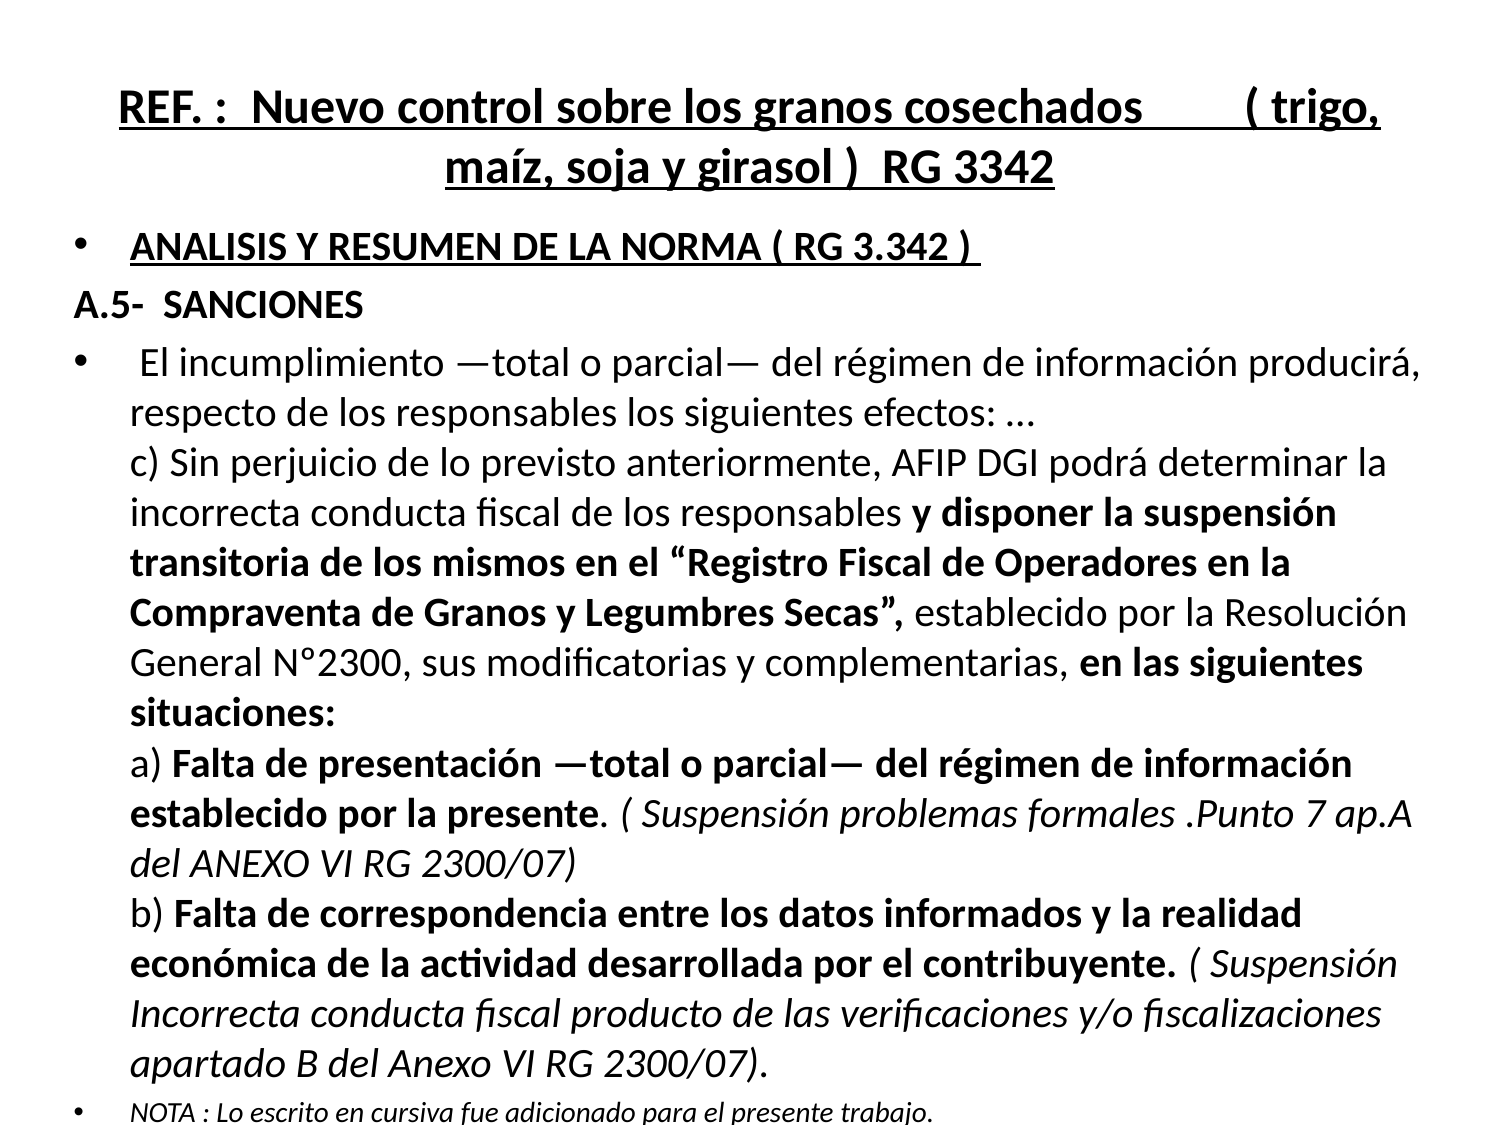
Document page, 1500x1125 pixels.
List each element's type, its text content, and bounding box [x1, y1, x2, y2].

list ANALISIS Y RESUMEN DE LA NORMA ( RG 3.342 ) A.5- SANCIONES El incumplimiento —total o parcial— del régimen de información producirá, respecto de los responsables los siguientes efectos: … c) Sin perjuicio de lo previsto anteriormente, AFIP DGI podrá determinar la incorrecta conducta fiscal de los responsables y disponer la suspensión transitoria de los mismos en el “Registro Fiscal de Operadores en la Compraventa de Granos y Legumbres Secas”, establecido por la Resolución General Nº2300, sus modificatorias y complementarias, en las siguientes situaciones: a) Falta de presentación —total o parcial— del régimen de información establecido por la presente. ( Suspensión problemas formales .Punto 7 ap.A del ANEXO VI RG 2300/07) b) Falta de correspondencia entre los datos informados y la realidad económica de la actividad desarrollada por el contribuyente. ( Suspensión Incorrecta conducta fiscal producto de las verificaciones y/o fiscalizaciones apartado B del Anexo VI RG 2300/07). NOTA : Lo escrito en cursiva fue adicionado para el presente trabajo. [58, 210, 1454, 1091]
title REF. : Nuevo control sobre los granos cosechados ( trigo, maíz, soja y girasol ) RG 3342 [74, 44, 1426, 210]
